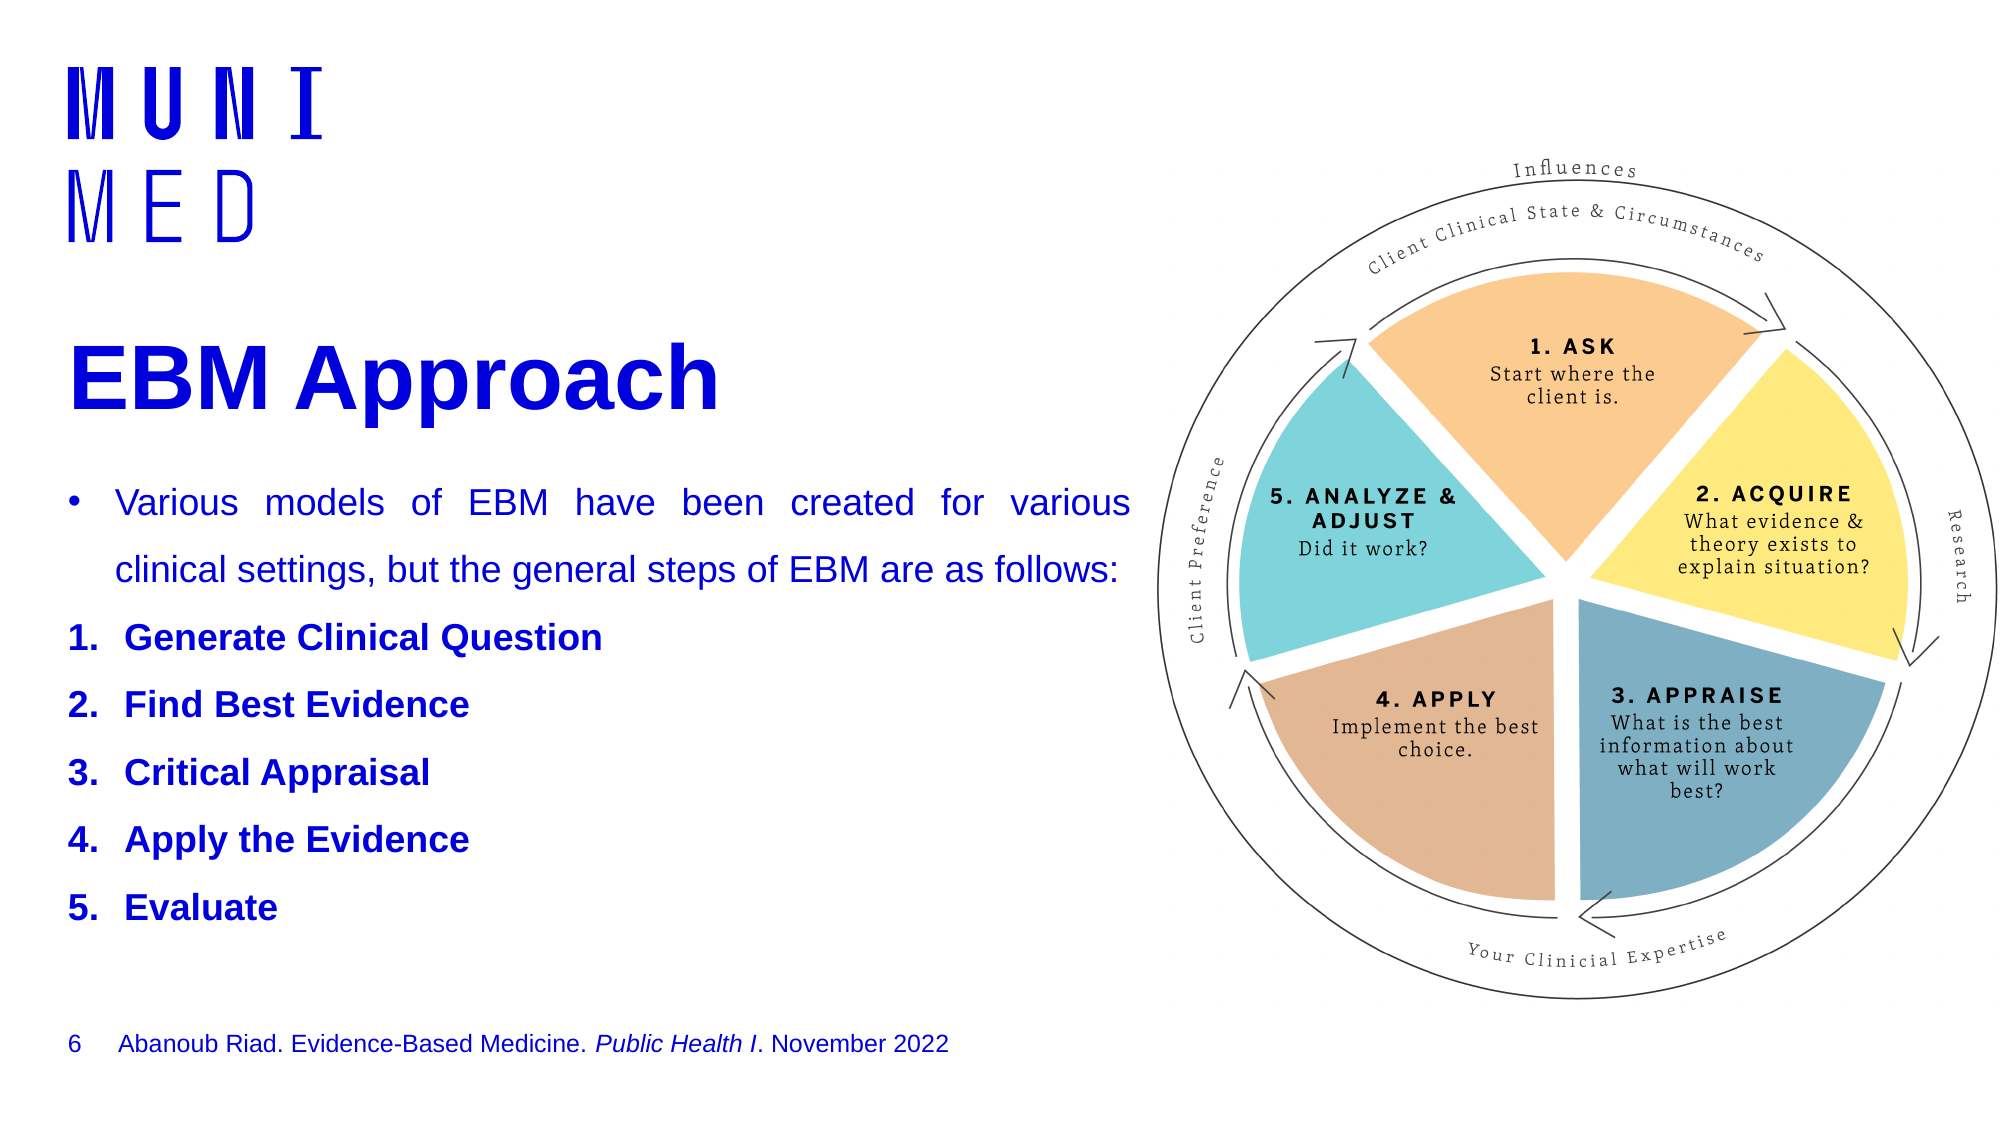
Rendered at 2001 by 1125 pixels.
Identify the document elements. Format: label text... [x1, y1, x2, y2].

picture [1139, 135, 2000, 1022]
text_box Various models of EBM have been created for various clinical settings, but the general steps of EBM are as follows: Generate Clinical Question Find Best Evidence Critical Appraisal Apply the Evidence Evaluate [67, 455, 1132, 982]
footer Abanoub Riad. Evidence-Based Medicine. Public Health I. November 2022 [118, 1021, 1418, 1063]
slide_number 6 [67, 1021, 110, 1063]
title EBM Approach [68, 335, 1134, 416]
